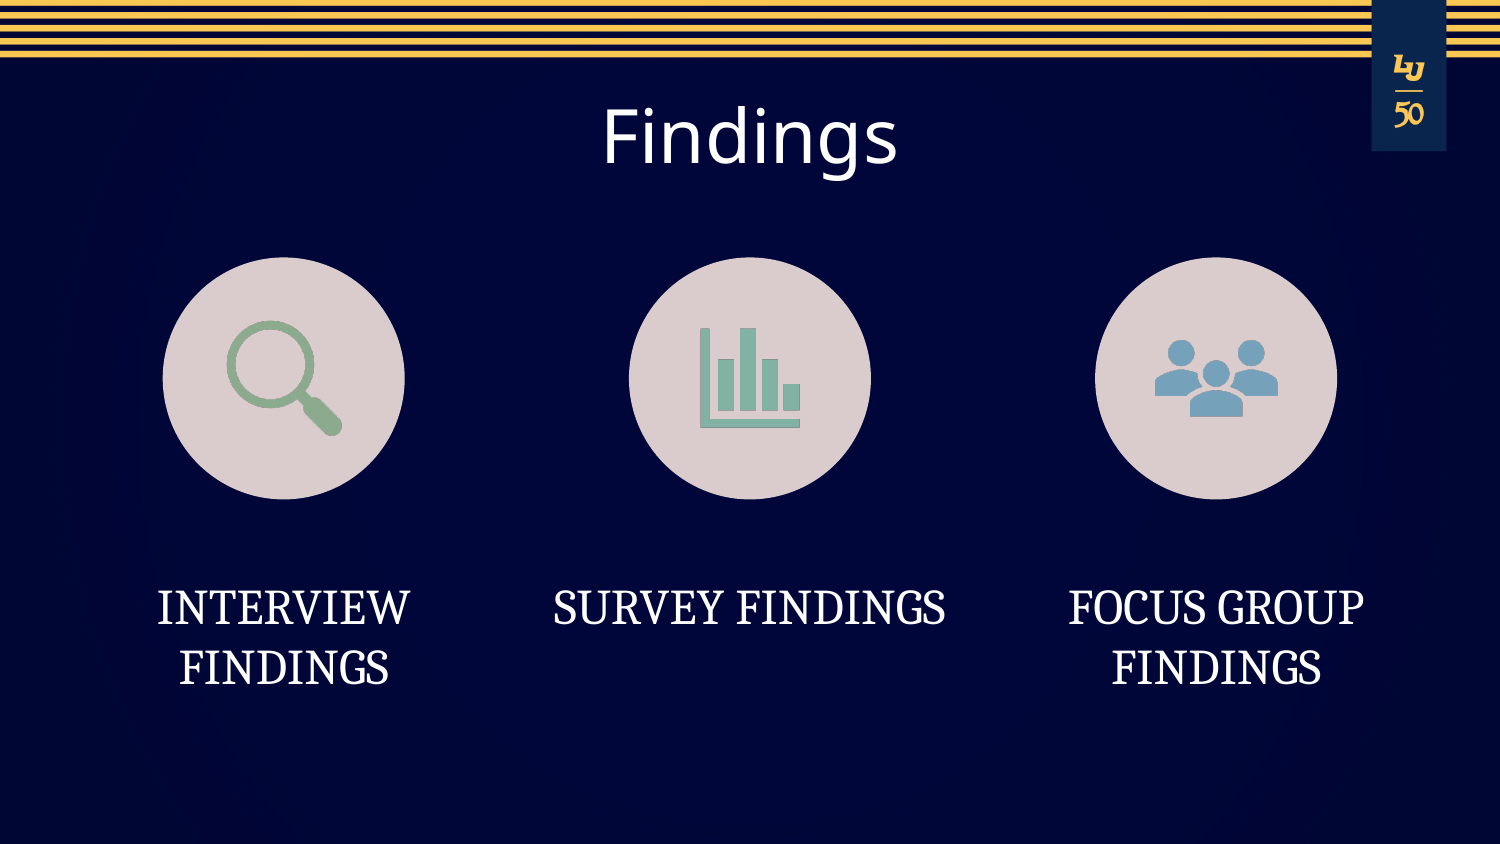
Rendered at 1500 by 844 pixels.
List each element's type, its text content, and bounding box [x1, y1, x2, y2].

picture [0, 0, 1500, 844]
title Findings [75, 63, 1425, 196]
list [74, 196, 1426, 754]
